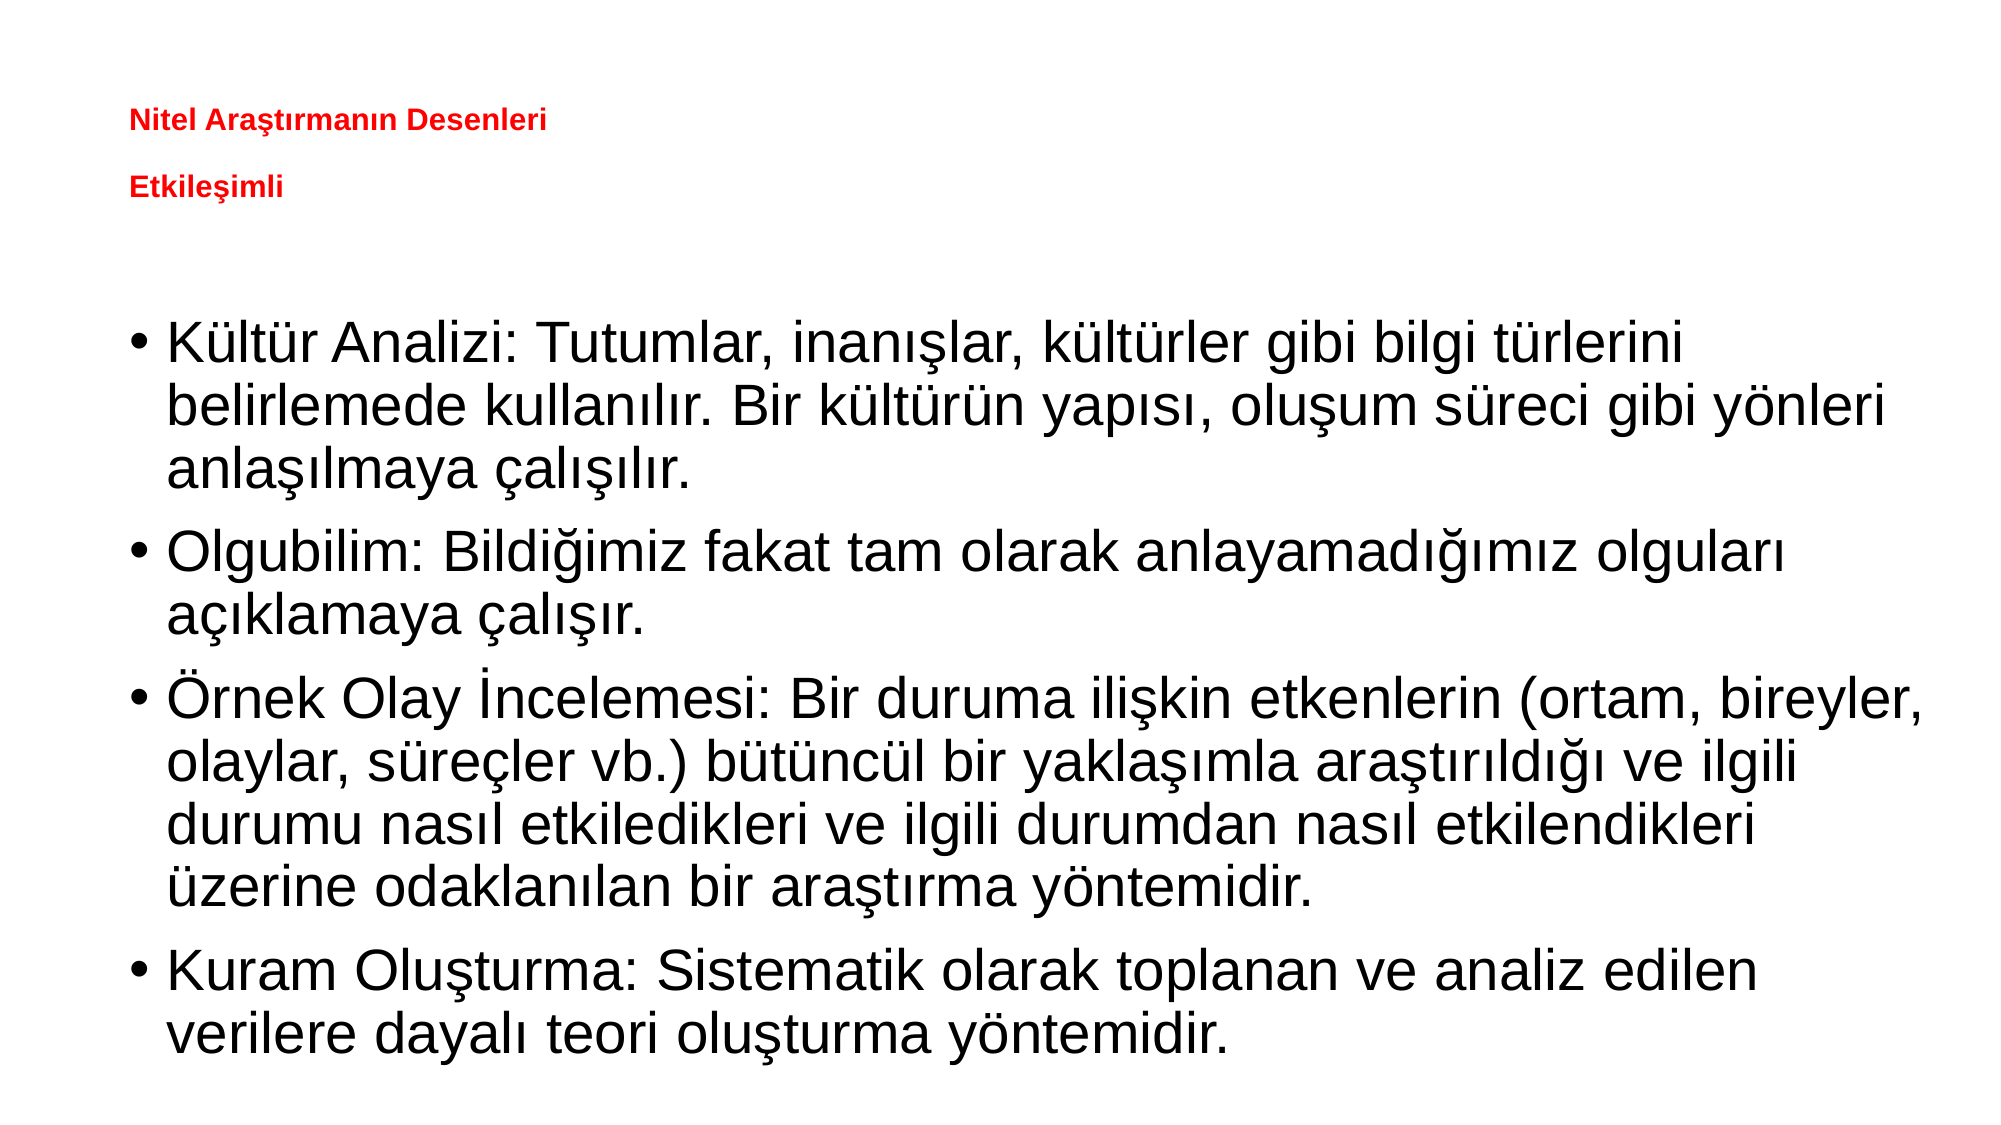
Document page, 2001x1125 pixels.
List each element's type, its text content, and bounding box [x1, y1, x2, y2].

list Kültür Analizi: Tutumlar, inanışlar, kültürler gibi bilgi türlerini belirlemede kullanılır. Bir kültürün yapısı, oluşum süreci gibi yönleri anlaşılmaya çalışılır. Olgubilim: Bildiğimiz fakat tam olarak anlayamadığımız olguları açıklamaya çalışır. Örnek Olay İncelemesi: Bir duruma ilişkin etkenlerin (ortam, bireyler, olaylar, süreçler vb.) bütüncül bir yaklaşımla araştırıldığı ve ilgili durumu nasıl etkiledikleri ve ilgili durumdan nasıl etkilendikleri üzerine odaklanılan bir araştırma yöntemidir. Kuram Oluşturma: Sistematik olarak toplanan ve analiz edilen verilere dayalı teori oluşturma yöntemidir. [114, 304, 1960, 1086]
title Nitel Araştırmanın Desenleri Etkileşimli [114, 94, 1960, 213]
